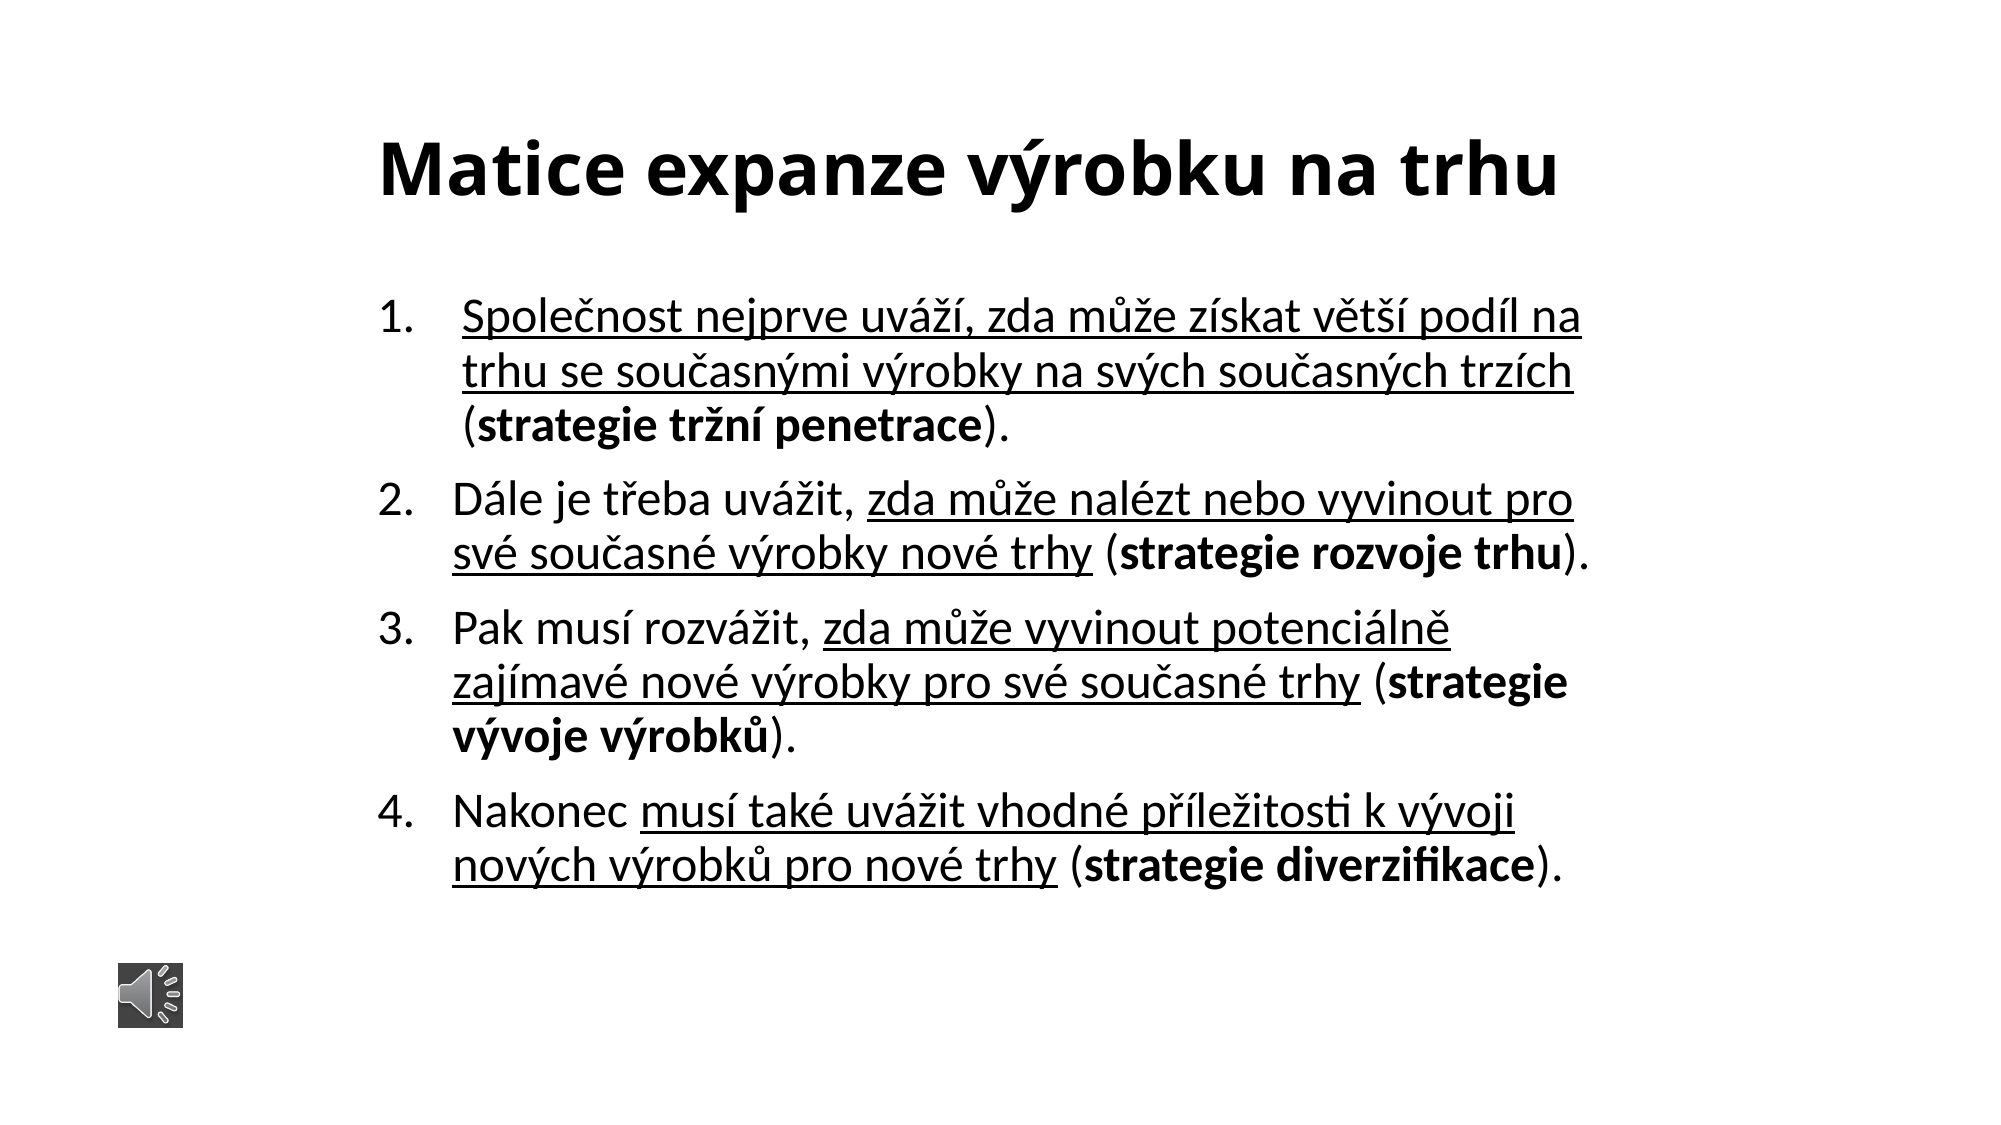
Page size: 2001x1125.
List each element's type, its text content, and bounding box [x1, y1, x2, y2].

list Společnost nejprve uváží, zda může získat větší podíl na trhu se současnými výrobky na svých současných trzích (strategie tržní penetrace). Dále je třeba uvážit, zda může nalézt nebo vyvinout pro své současné výrobky nové trhy (strategie rozvoje trhu). Pak musí rozvážit, zda může vyvinout potenciálně zajímavé nové výrobky pro své současné trhy (strategie vývoje výrobků). Nakonec musí také uvážit vhodné příležitosti k vývoji nových výrobků pro nové trhy (strategie diverzifikace). [362, 282, 1638, 1000]
title Matice expanze výrobku na trhu [362, 99, 1638, 244]
picture [117, 962, 185, 1030]
